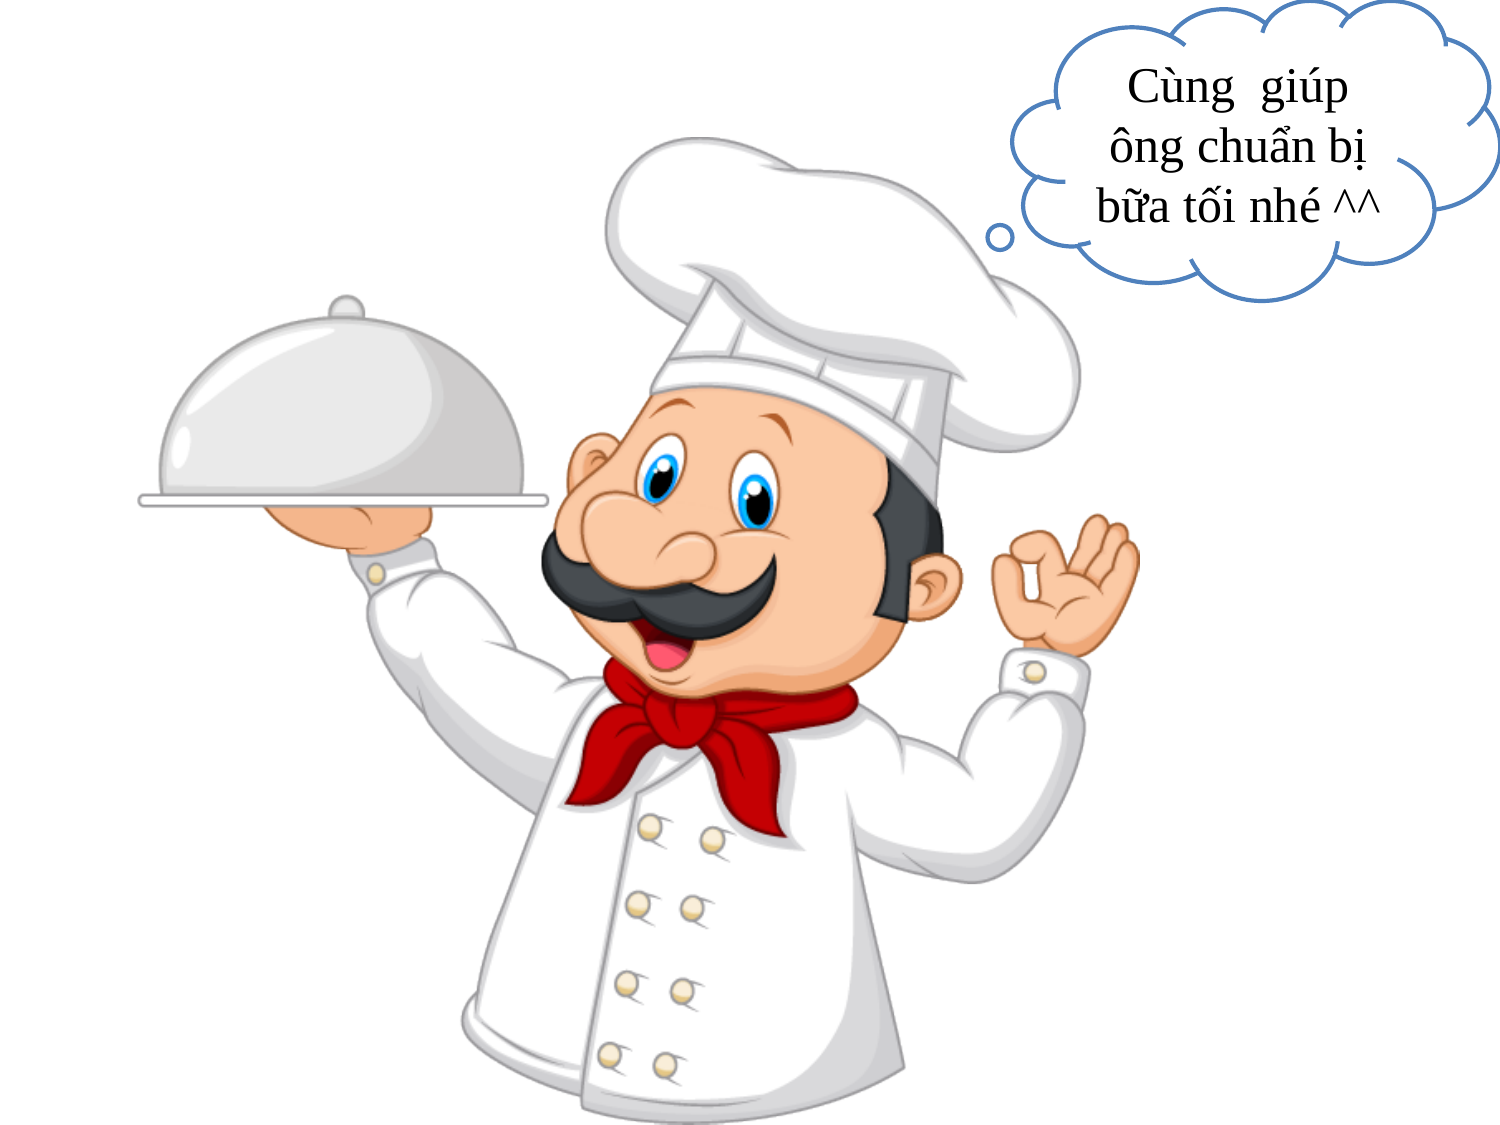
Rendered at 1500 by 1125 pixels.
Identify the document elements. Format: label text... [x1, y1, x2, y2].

text_box Cùng giúp ông chuẩn bị bữa tối nhé ^^ [1010, 0, 1500, 304]
picture [137, 137, 1141, 1125]
